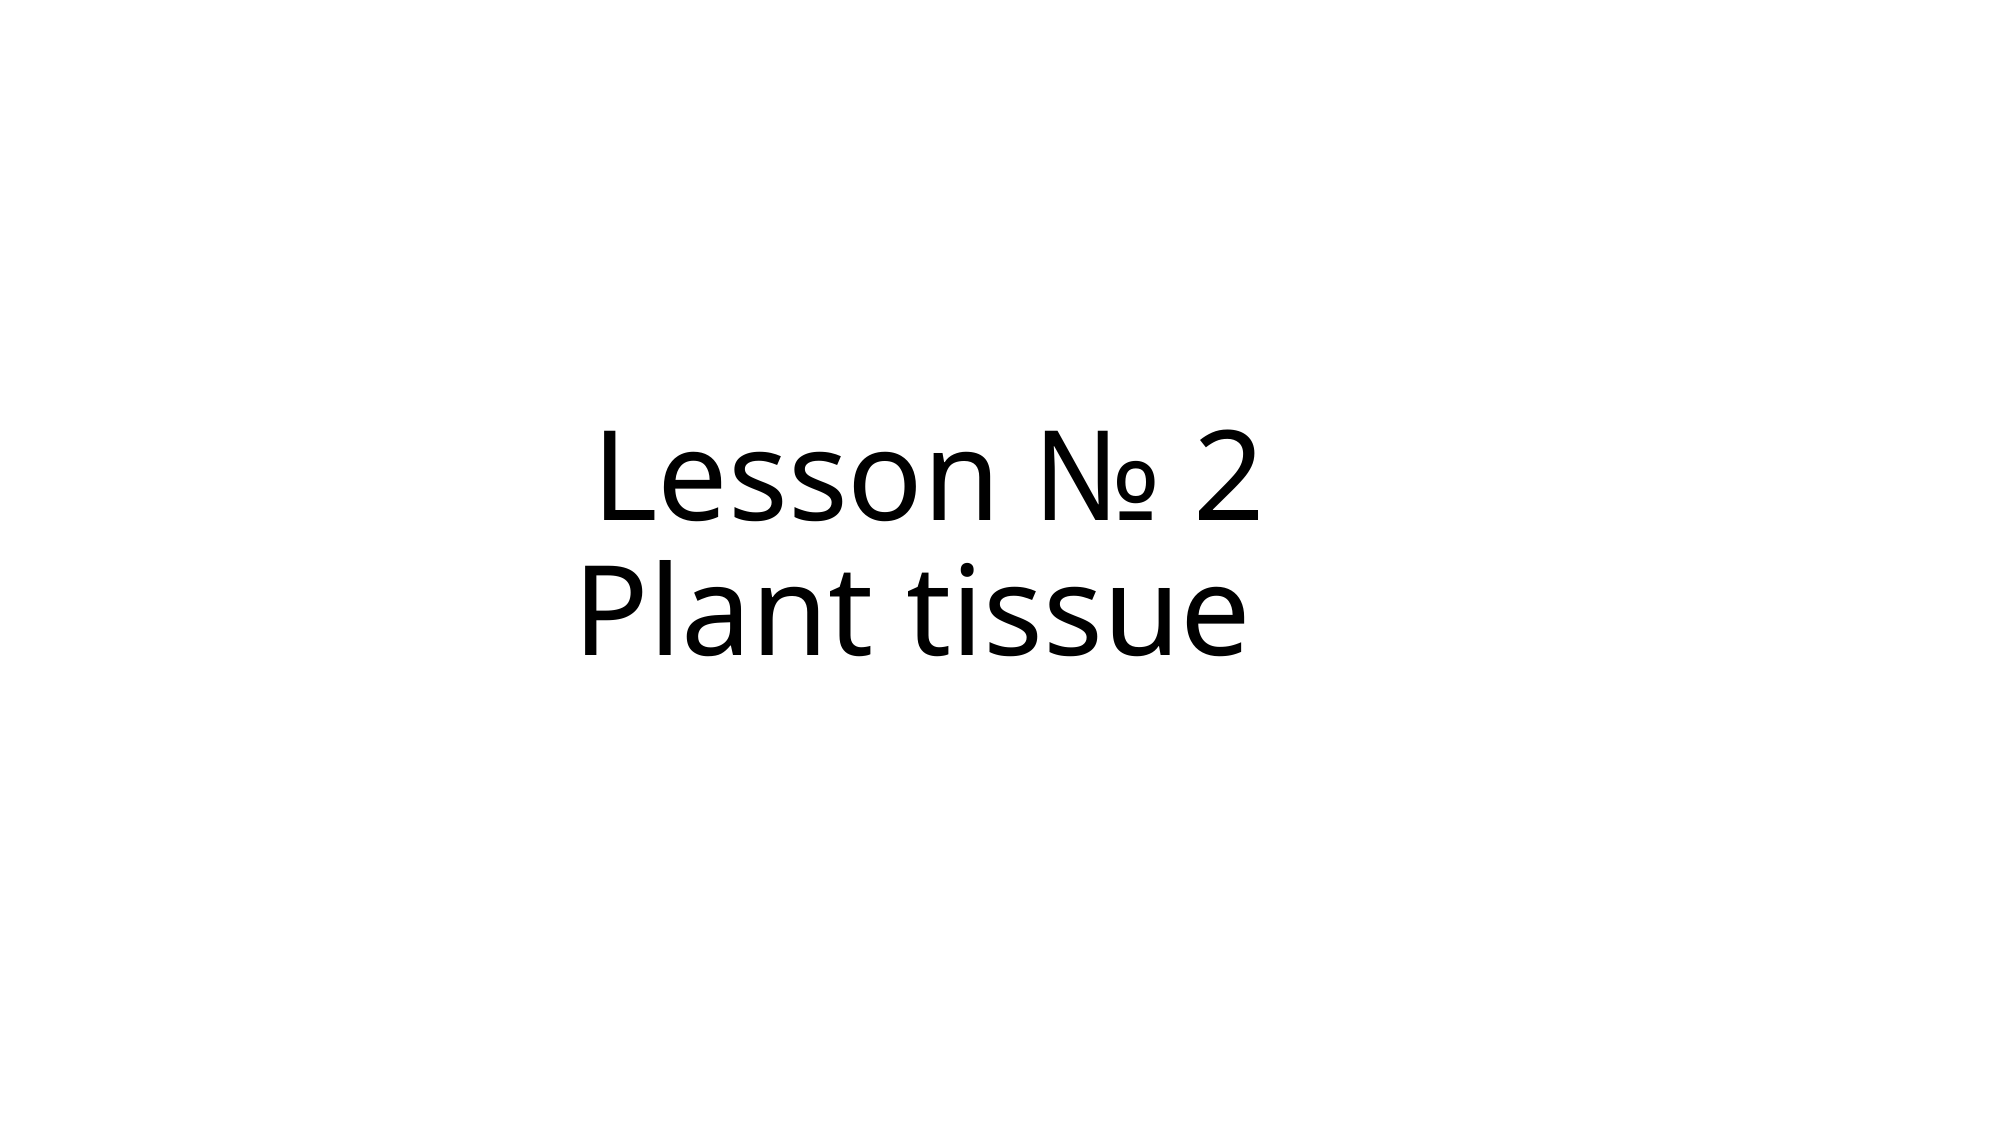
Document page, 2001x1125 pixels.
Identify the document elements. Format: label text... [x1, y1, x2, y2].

title Lesson № 2 Plant tissue [178, 298, 1679, 691]
